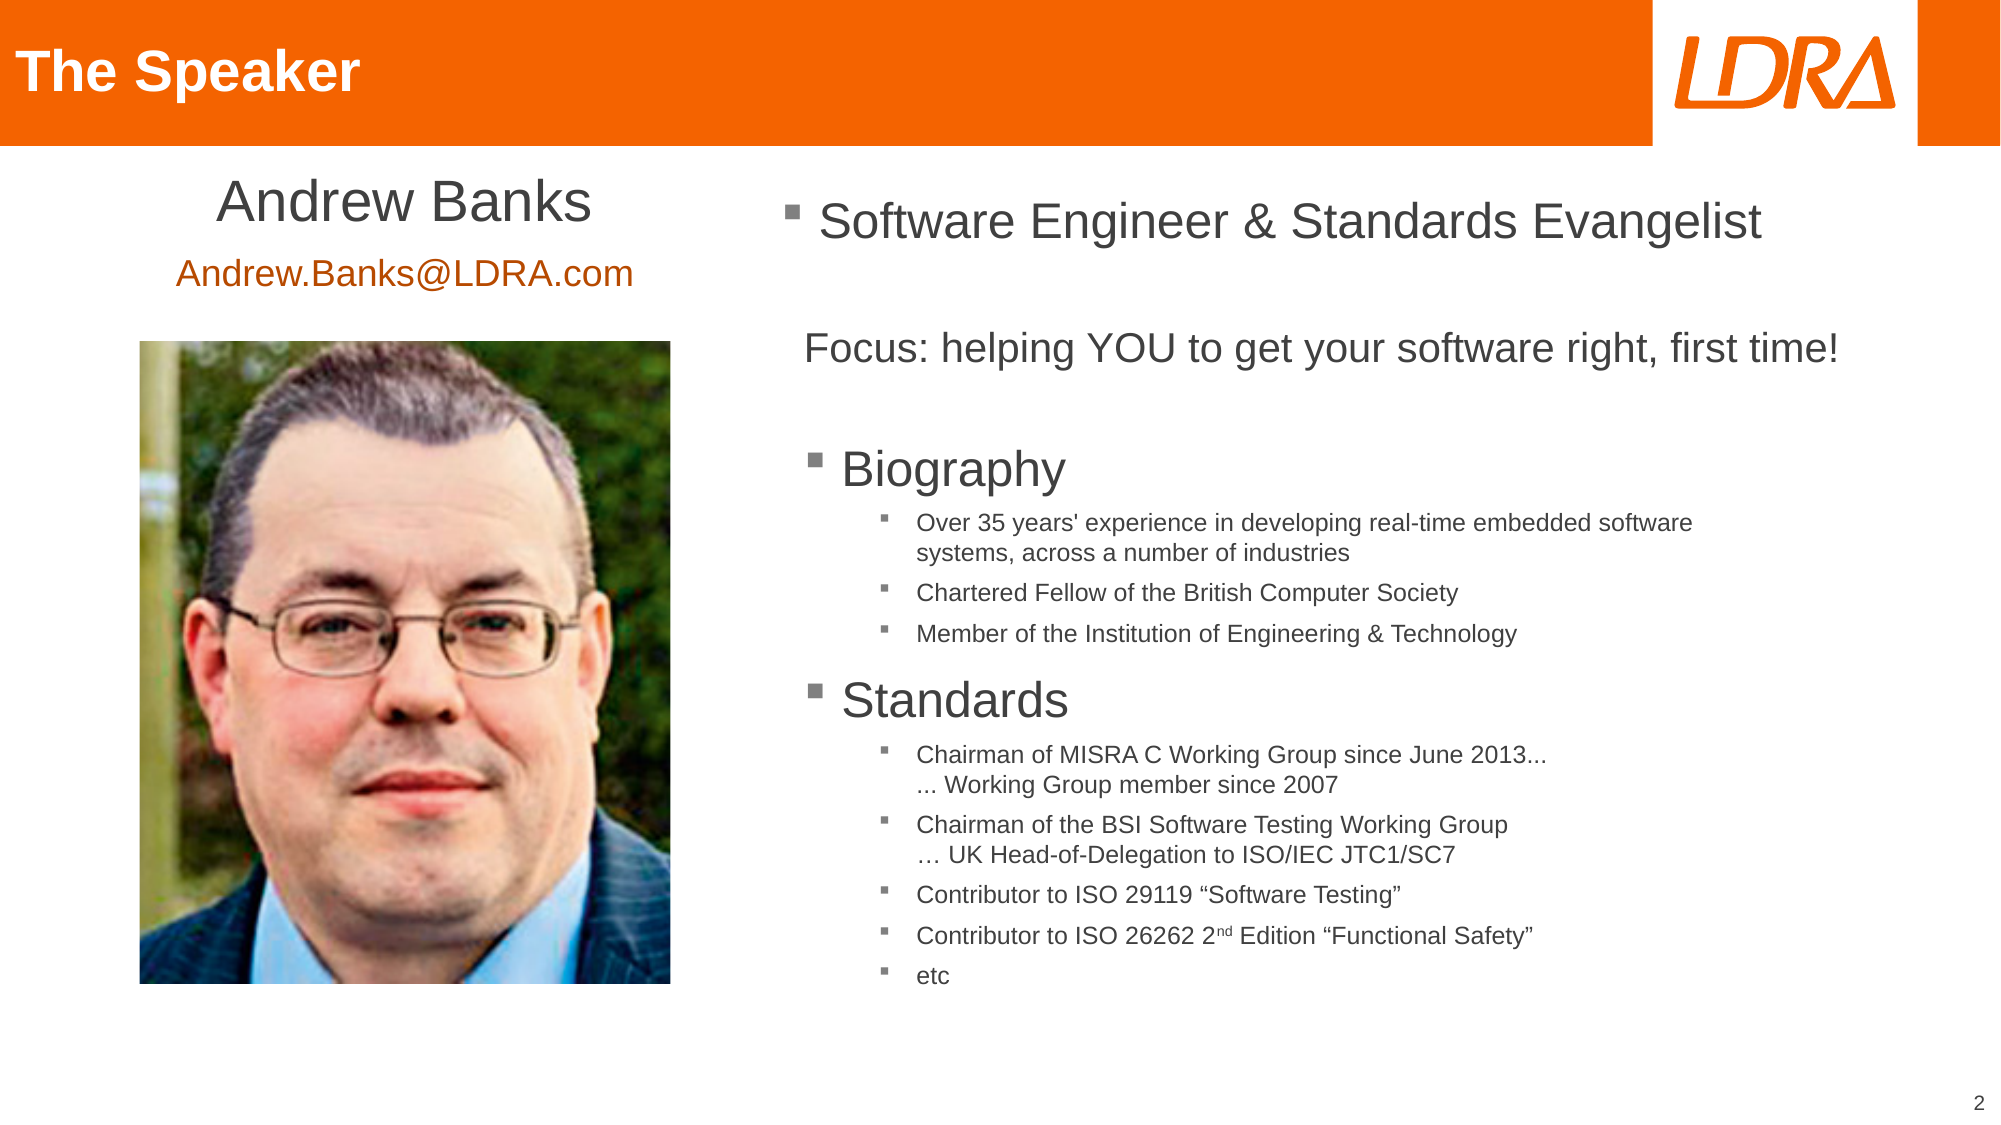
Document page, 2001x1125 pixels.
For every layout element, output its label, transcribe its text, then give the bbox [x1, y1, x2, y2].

slide_number 2 [1675, 1081, 2000, 1125]
list Biography Over 35 years' experience in developing real-time embedded software systems, across a number of industries Chartered Fellow of the British Computer Society Member of the Institution of Engineering & Technology Standards Chairman of MISRA C Working Group since June 2013... ... Working Group member since 2007 Chairman of the BSI Software Testing Working Group … UK Head-of-Delegation to ISO/IEC JTC1/SC7 Contributor to ISO 29119 “Software Testing” Contributor to ISO 26262 2nd Edition “Functional Safety” etc [789, 428, 1720, 1021]
list Focus: helping YOU to get your software right, first time! [789, 318, 1913, 430]
list Software Engineer & Standards Evangelist [766, 187, 1936, 1052]
title The Speaker [0, 0, 1653, 145]
picture [139, 341, 671, 984]
list Andrew Banks Andrew.Banks@LDRA.com [139, 163, 671, 309]
